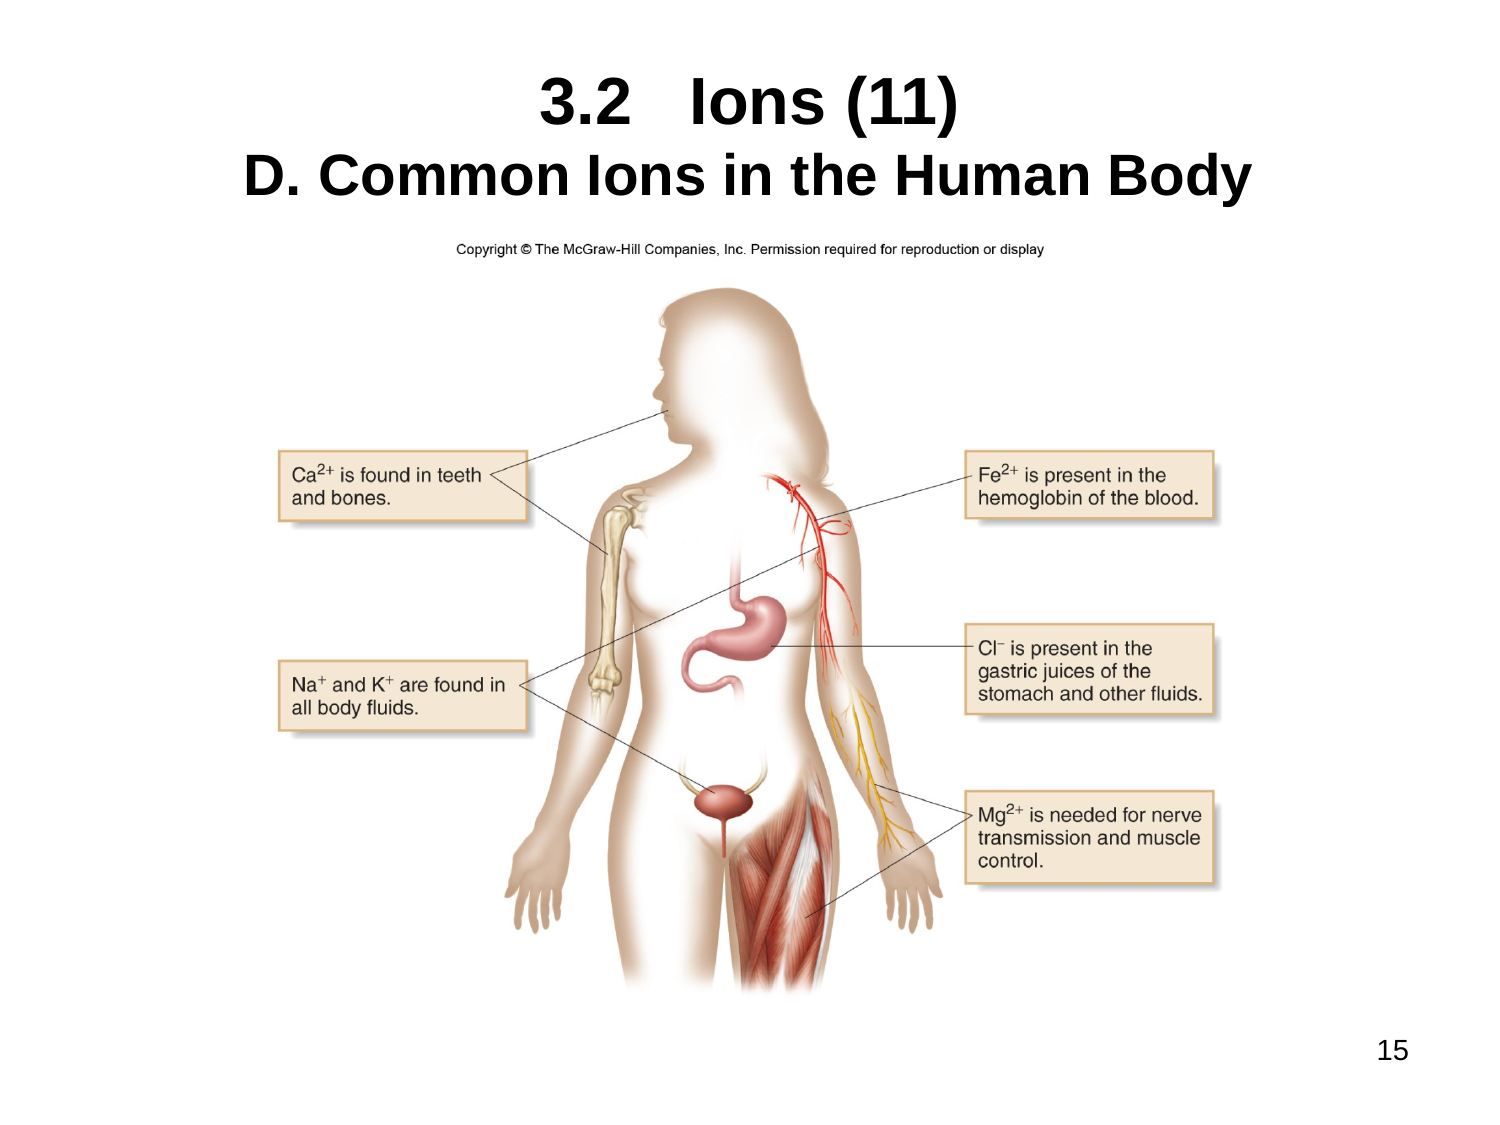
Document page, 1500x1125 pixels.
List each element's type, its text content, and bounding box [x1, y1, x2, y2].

title 3.2 Ions (11) [508, 63, 992, 129]
list Common Ions in the Human Body [228, 129, 1341, 216]
picture [277, 242, 1223, 1000]
